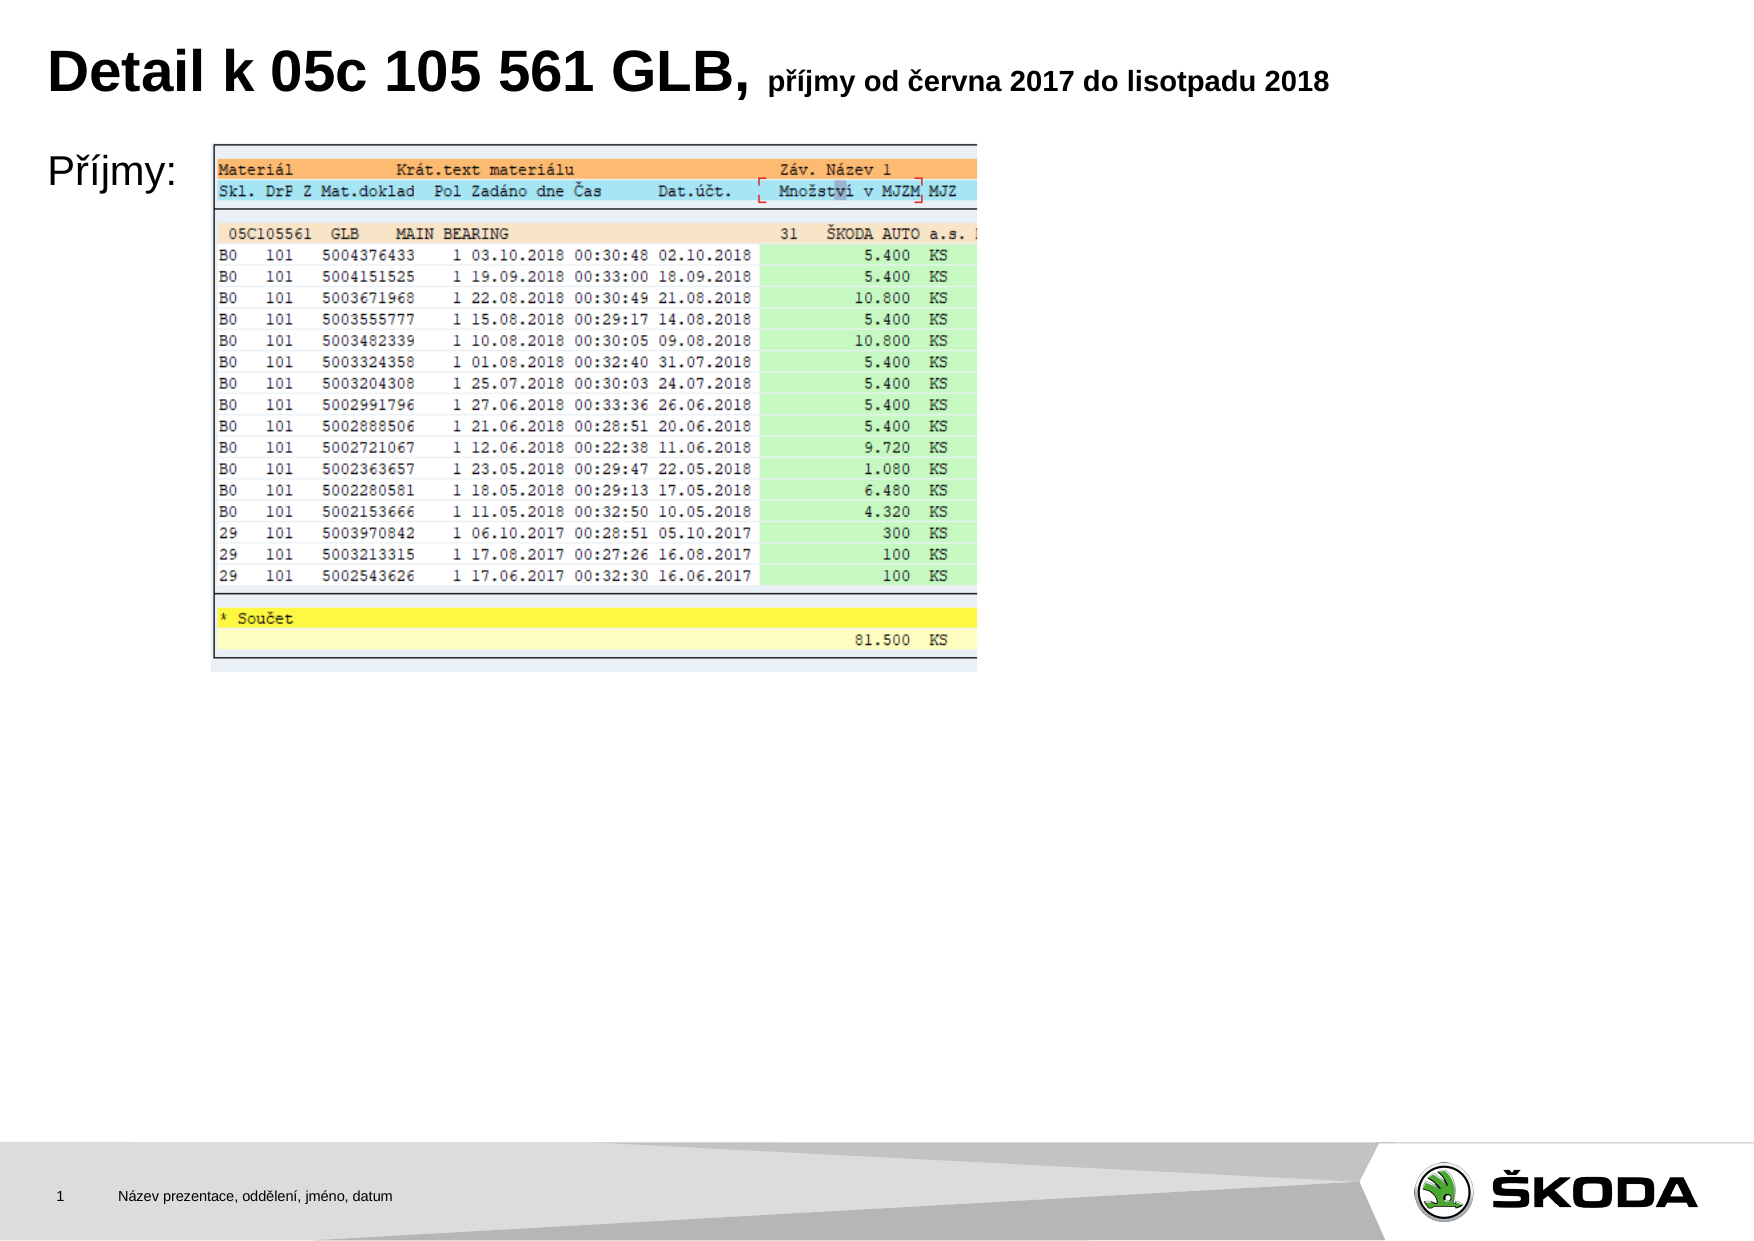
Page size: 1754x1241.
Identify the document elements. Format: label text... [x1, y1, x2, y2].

slide_number 1 [56, 1174, 101, 1205]
title Detail k 05c 105 561 GLB, příjmy od června 2017 do lisotpadu 2018 [47, 36, 1689, 108]
list Příjmy: [47, 143, 208, 203]
picture [210, 143, 978, 673]
picture [1414, 1162, 1698, 1222]
footer Název prezentace, oddělení, jméno, datum [118, 1174, 1131, 1205]
